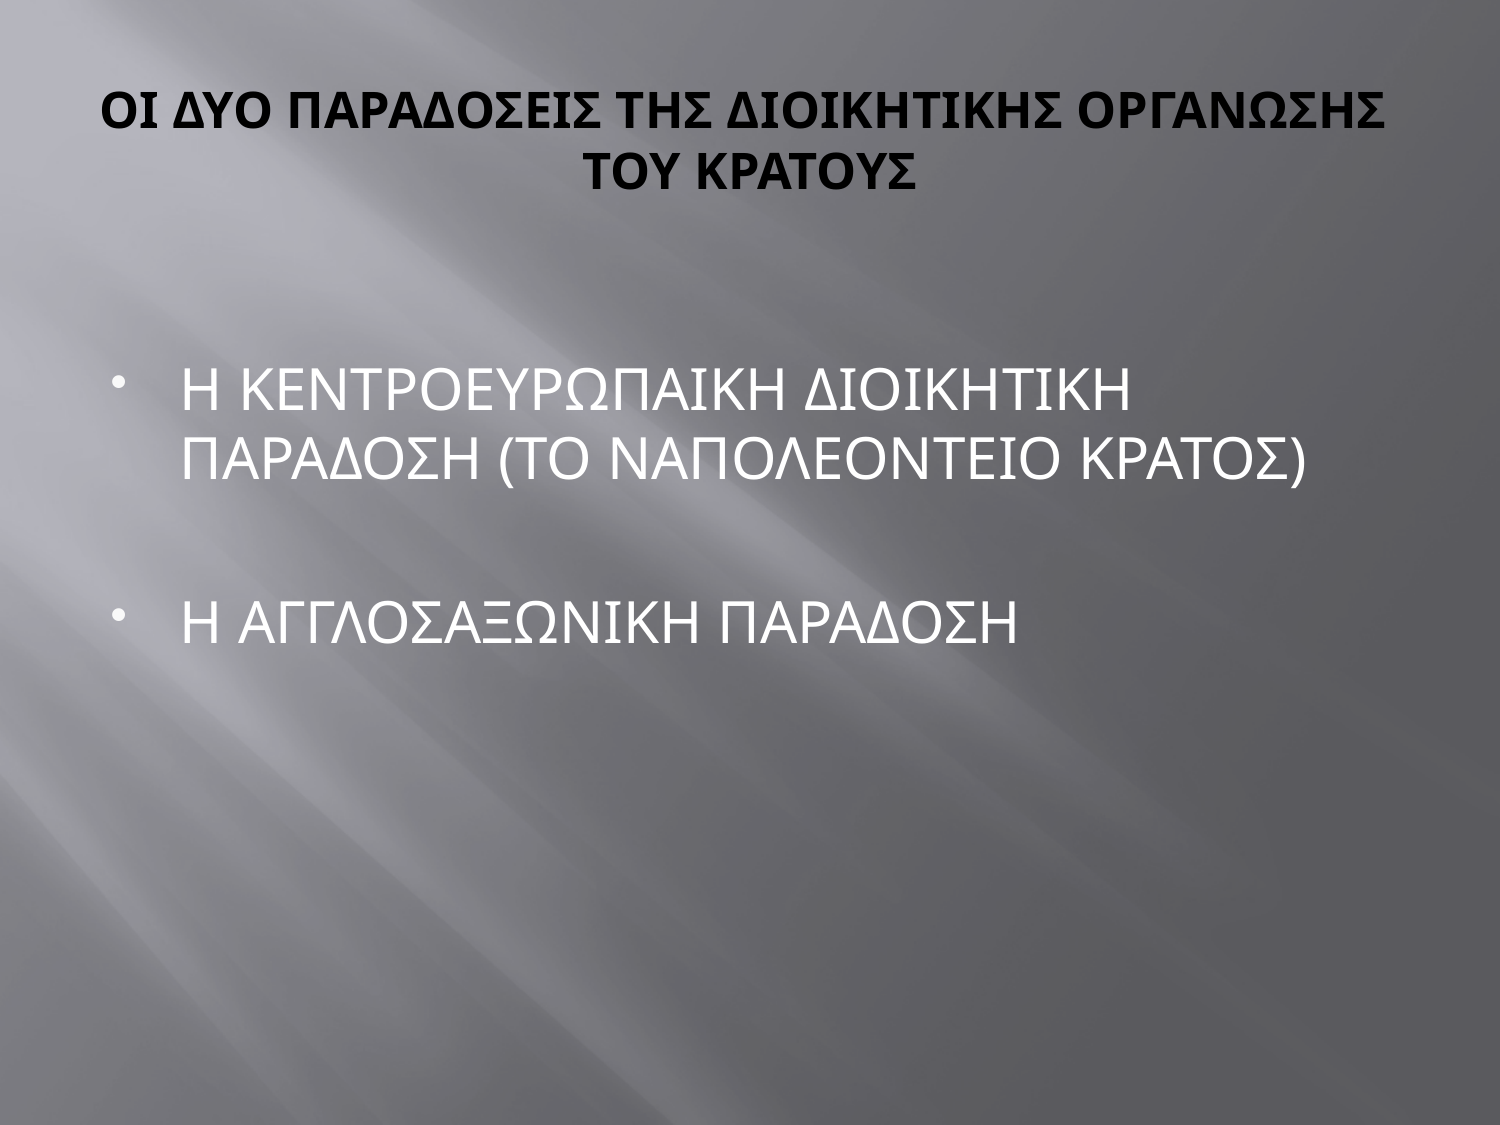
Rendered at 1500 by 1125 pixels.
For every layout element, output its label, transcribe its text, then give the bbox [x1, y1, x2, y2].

title ΟΙ ΔΥΟ ΠΑΡΑΔΟΣΕΙΣ ΤΗΣ ΔΙΟΙΚΗΤΙΚΗΣ ΟΡΓΑΝΩΣΗΣ ΤΟΥ ΚΡΑΤΟΥΣ [75, 45, 1425, 233]
list Η ΚΕΝΤΡΟΕΥΡΩΠΑΙΚΗ ΔΙΟΙΚΗΤΙΚΗ ΠΑΡΑΔΟΣΗ (ΤΟ ΝΑΠΟΛΕΟΝΤΕΙΟ ΚΡΑΤΟΣ) Η ΑΓΓΛΟΣΑΞΩΝΙΚΗ ΠΑΡΑΔΟΣΗ [75, 262, 1425, 1035]
